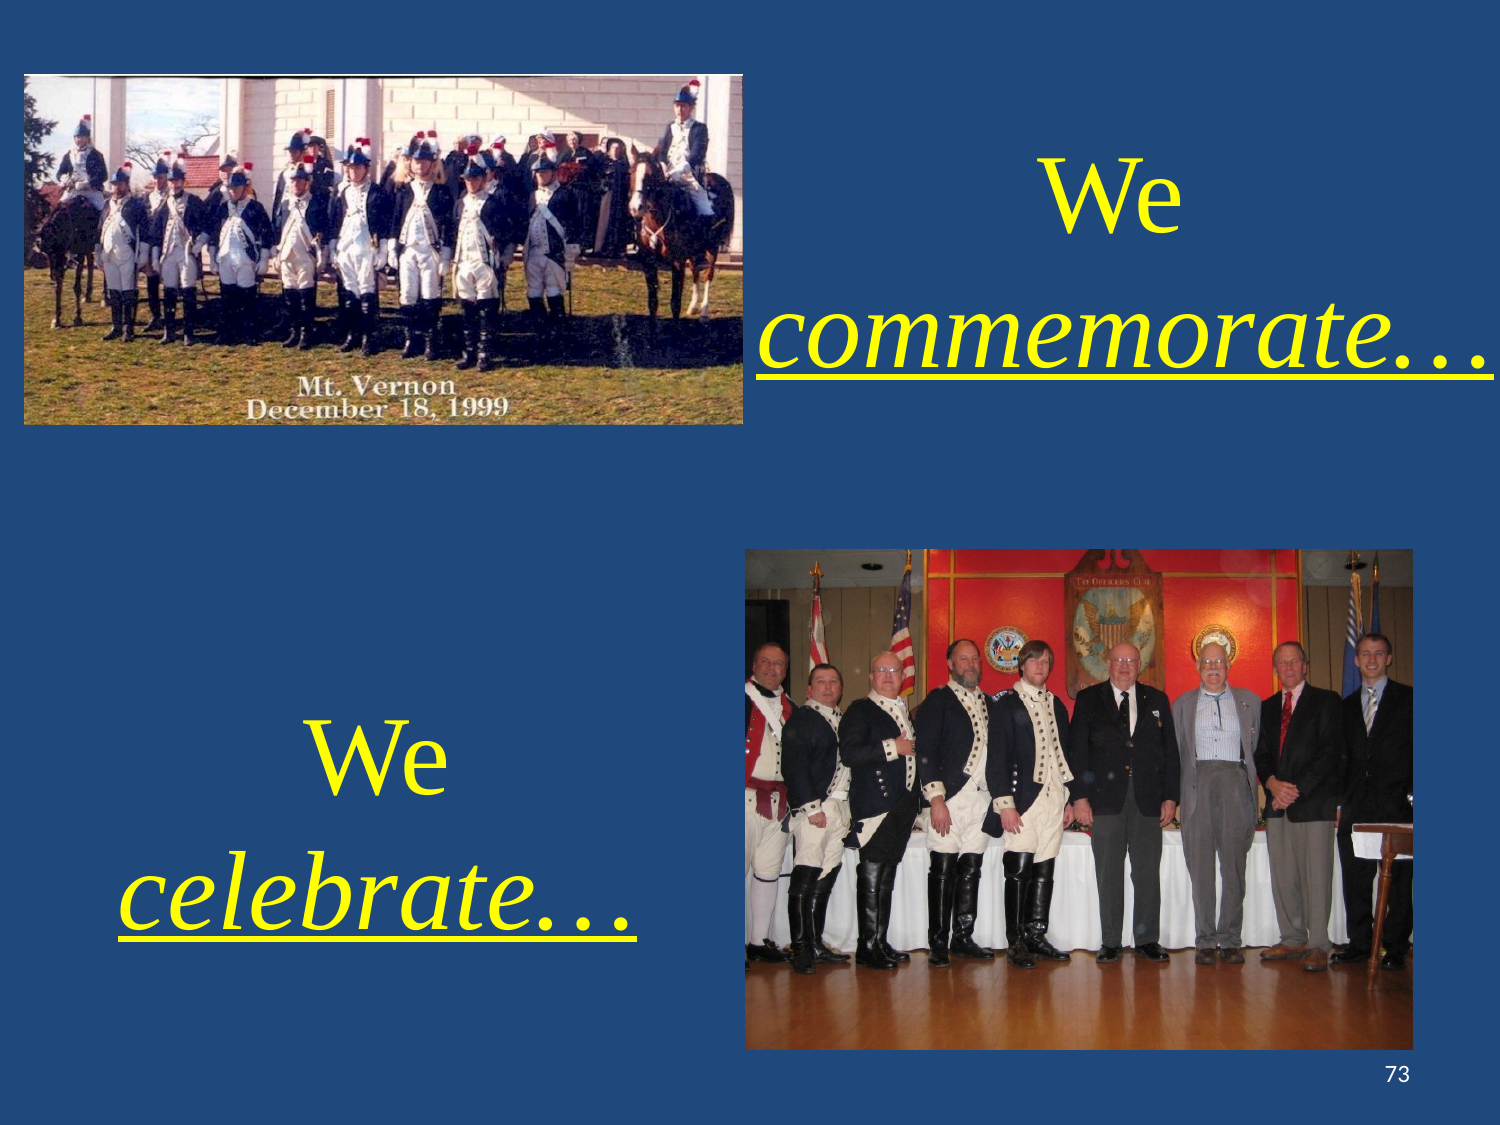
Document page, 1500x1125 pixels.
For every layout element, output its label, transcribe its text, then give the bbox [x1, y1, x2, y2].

picture [745, 549, 1413, 1051]
text_box We celebrate… [103, 674, 652, 960]
picture [24, 74, 744, 426]
text_box We commemorate… [748, 112, 1500, 398]
slide_number 73 [1074, 1042, 1425, 1103]
